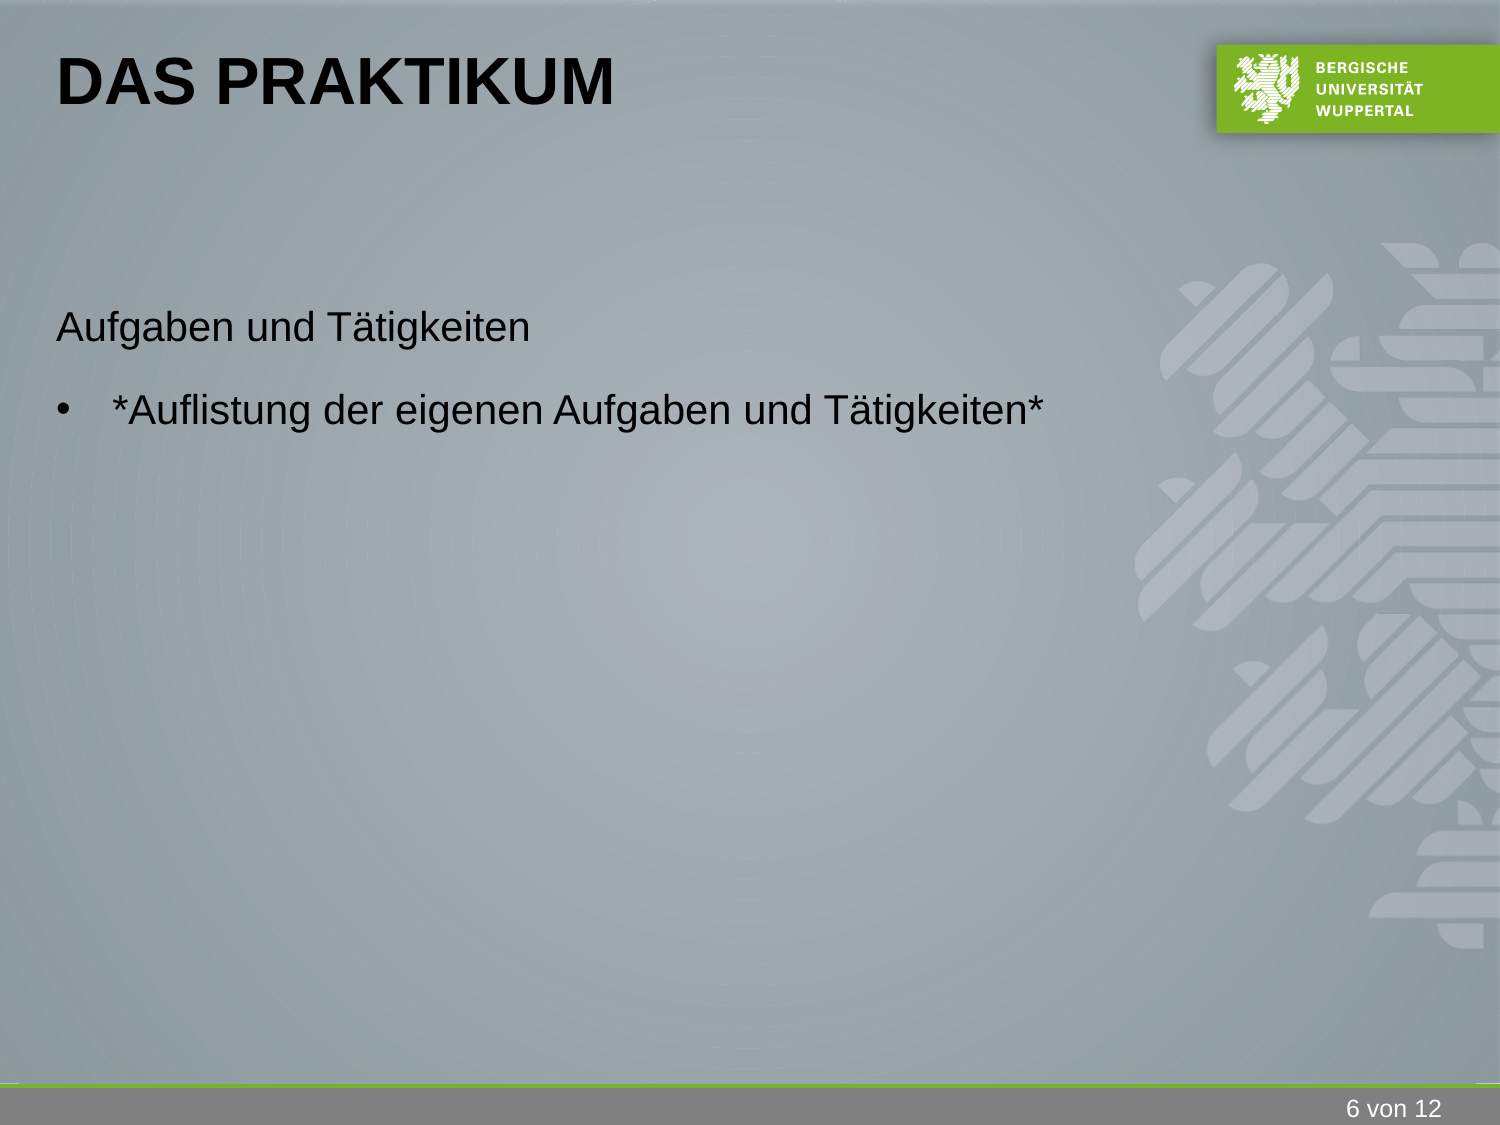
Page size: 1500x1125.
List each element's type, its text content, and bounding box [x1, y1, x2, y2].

list Aufgaben und Tätigkeiten *Auflistung der eigenen Aufgaben und Tätigkeiten* [41, 267, 1459, 1071]
picture [1235, 54, 1423, 124]
title Das Praktikum [41, 30, 1235, 232]
